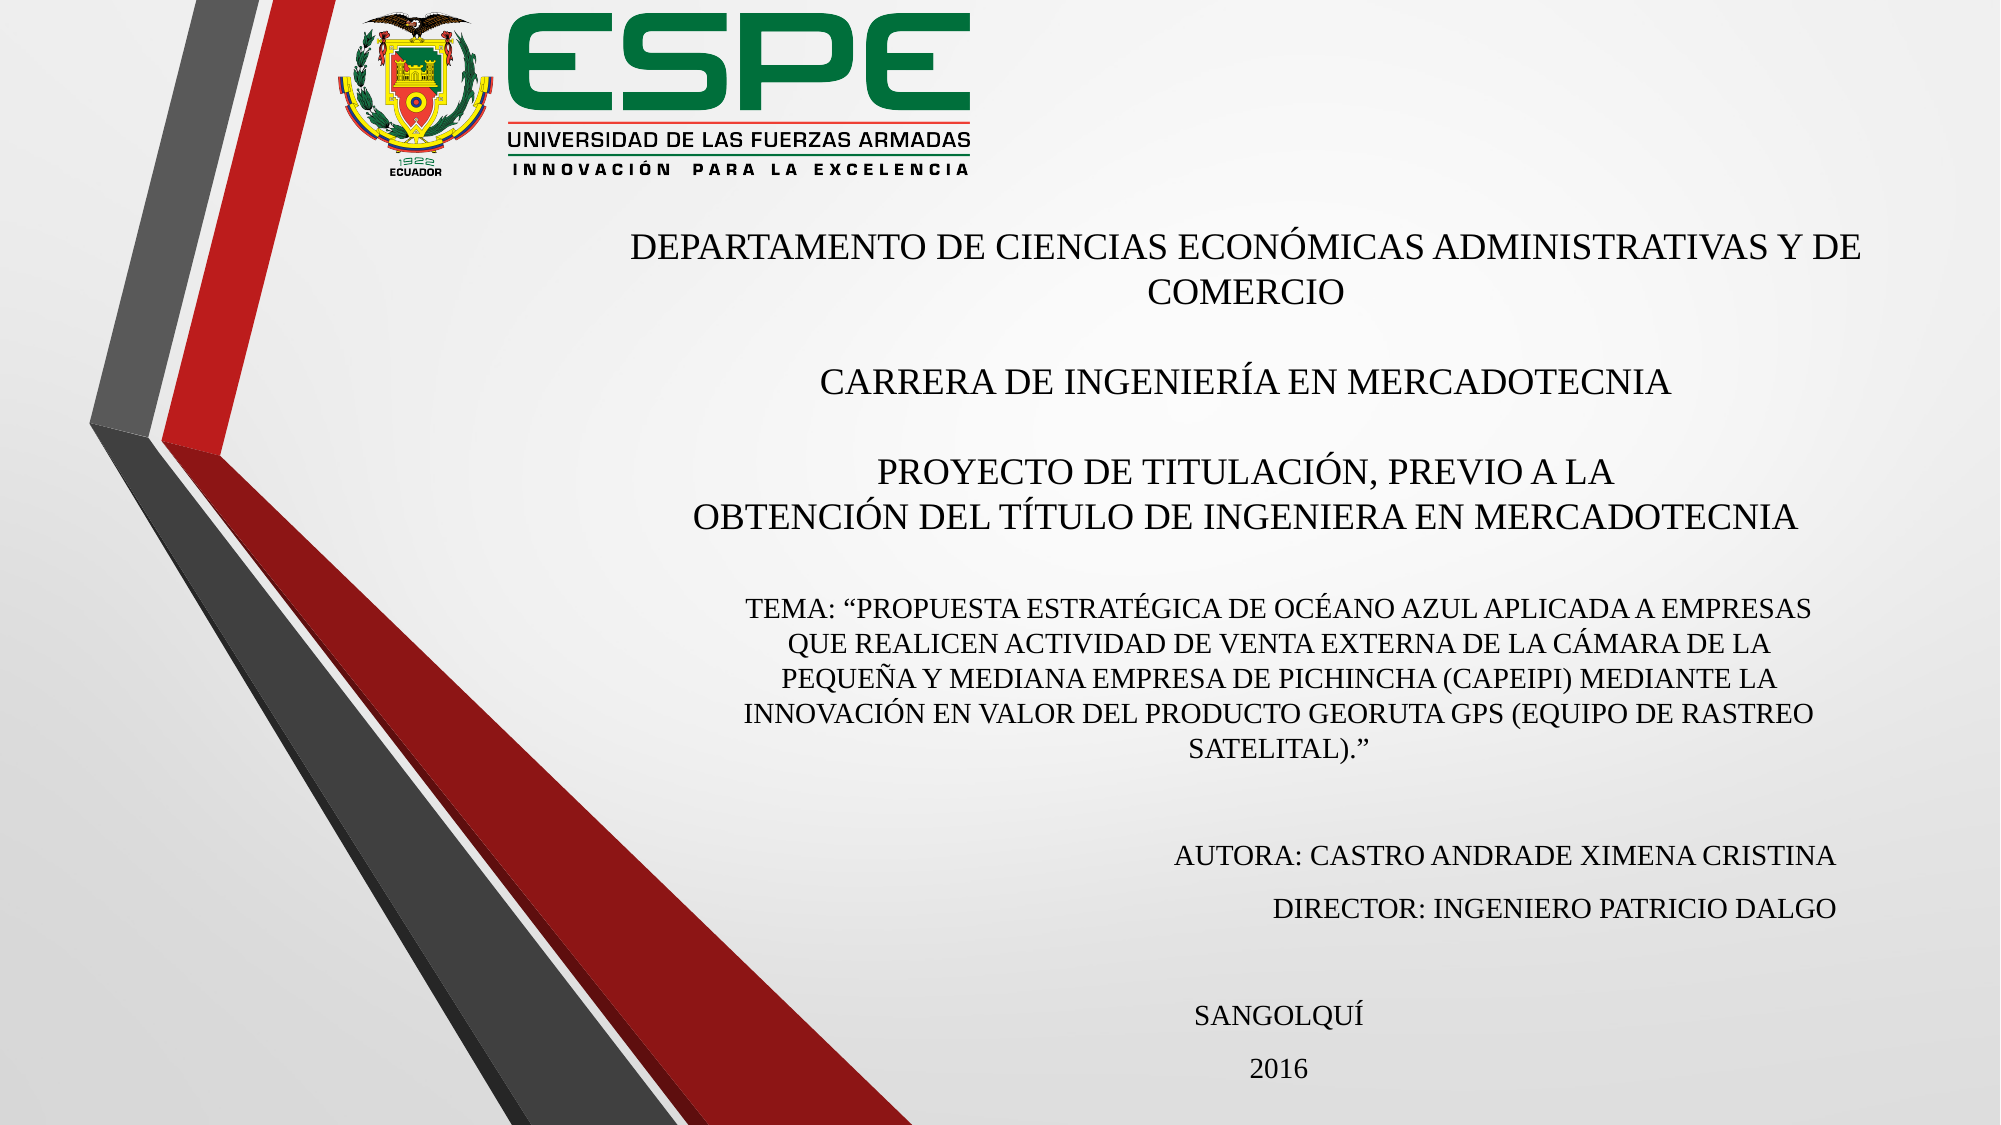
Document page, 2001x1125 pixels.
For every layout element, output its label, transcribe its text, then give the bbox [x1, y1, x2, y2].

subtitle TEMA: “PROPUESTA ESTRATÉGICA DE OCÉANO AZUL APLICADA A EMPRESAS QUE REALICEN ACTIVIDAD DE VENTA EXTERNA DE LA CÁMARA DE LA PEQUEÑA Y MEDIANA EMPRESA DE PICHINCHA (CAPEIPI) MEDIANTE LA INNOVACIÓN EN VALOR DEL PRODUCTO GEORUTA GPS (EQUIPO DE RASTREO SATELITAL).” AUTORA: CASTRO ANDRADE XIMENA CRISTINA DIRECTOR: INGENIERO PATRICIO DALGO SANGOLQUÍ 2016 [705, 582, 1853, 810]
picture [337, 12, 970, 177]
title DEPARTAMENTO DE CIENCIAS ECONÓMICAS ADMINISTRATIVAS Y DE COMERCIO CARRERA DE INGENIERÍA EN MERCADOTECNIA PROYECTO DE TITULACIÓN, PREVIO A LA OBTENCIÓN DEL TÍTULO DE INGENIERA EN MERCADOTECNIA [542, 115, 1950, 545]
